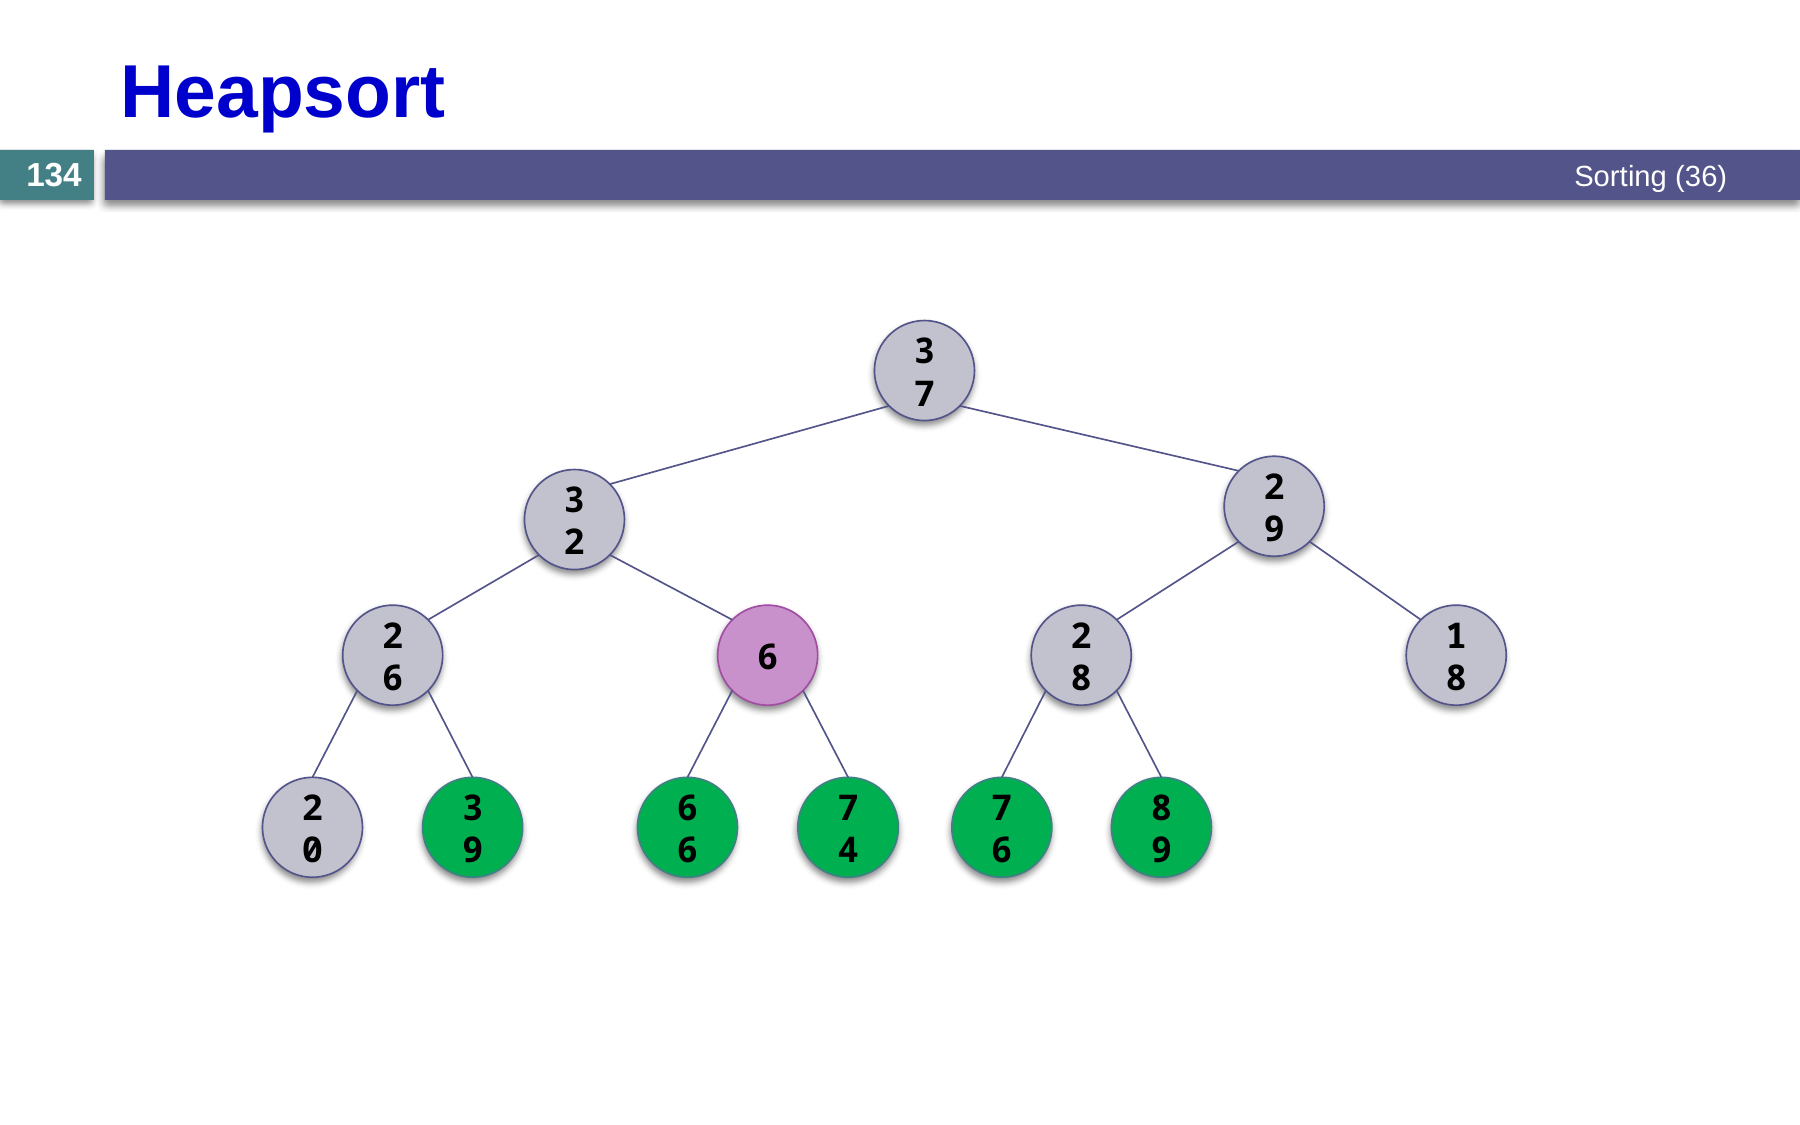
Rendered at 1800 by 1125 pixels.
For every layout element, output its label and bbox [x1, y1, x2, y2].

slide_number [0, 150, 108, 196]
footer [675, 149, 1743, 202]
title [105, 27, 1743, 149]
text_box [262, 320, 1507, 878]
